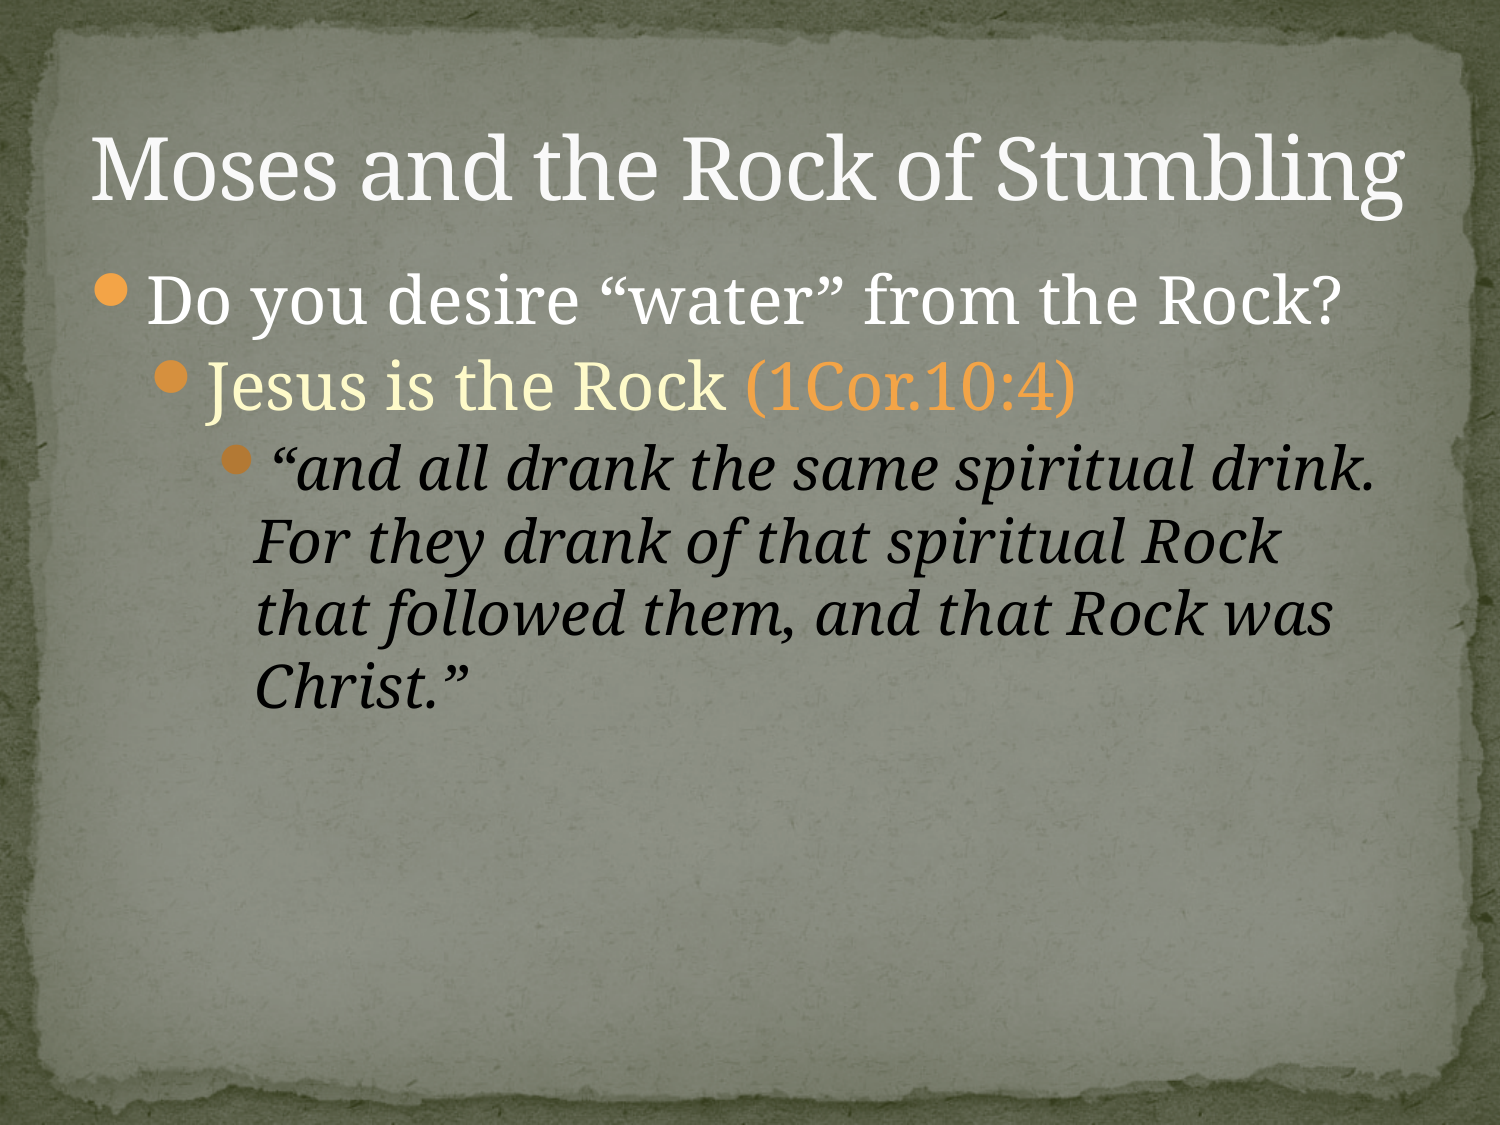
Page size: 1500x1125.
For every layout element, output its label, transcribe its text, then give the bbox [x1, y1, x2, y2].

title Moses and the Rock of Stumbling [74, 24, 1425, 225]
list Do you desire “water” from the Rock? Jesus is the Rock (1Cor.10:4) “and all drank the same spiritual drink. For they drank of that spiritual Rock that followed them, and that Rock was Christ.” [75, 249, 1425, 1000]
